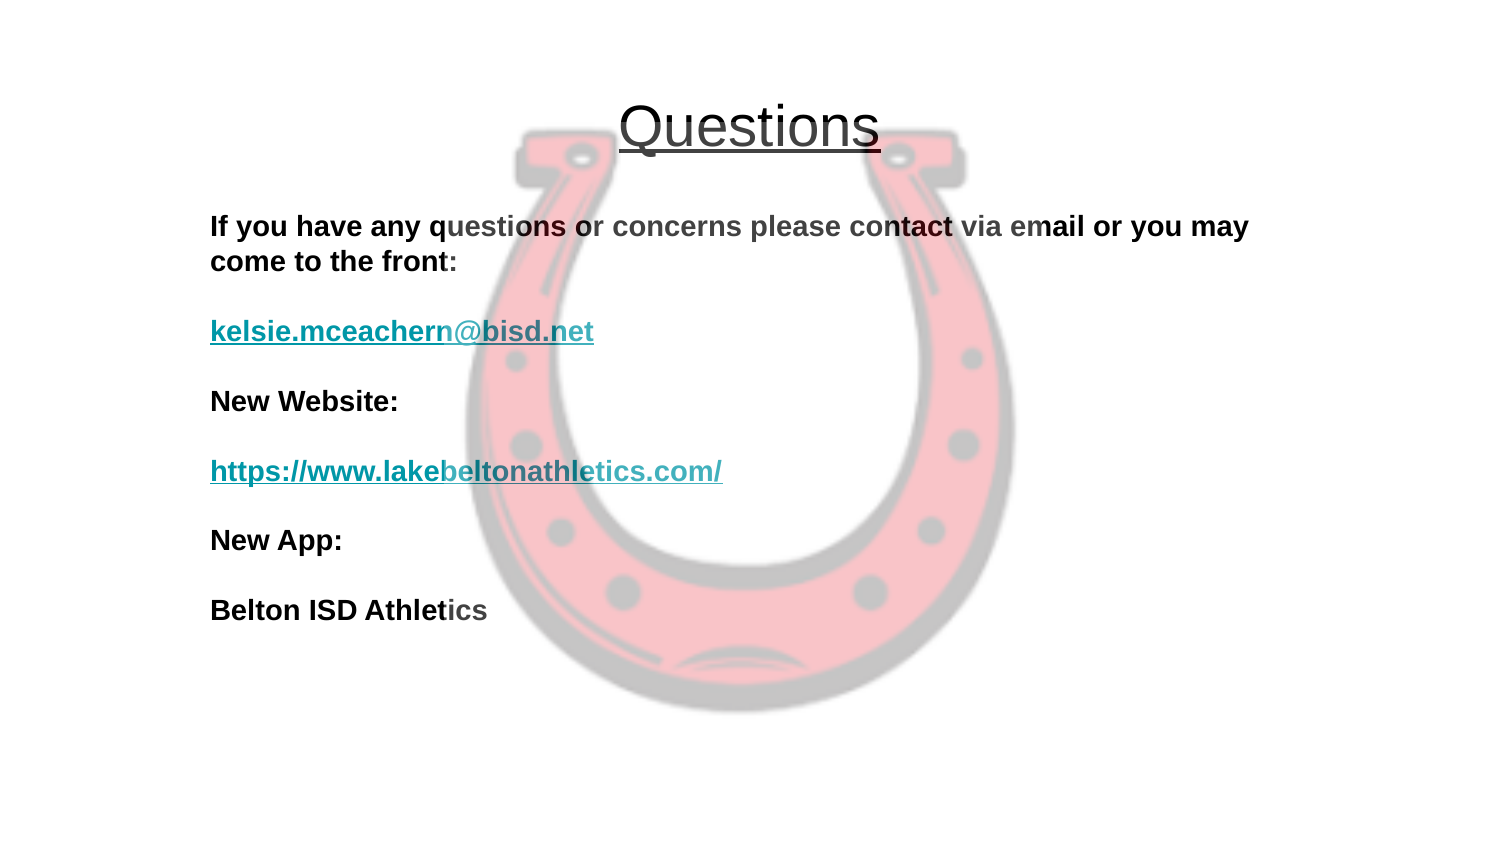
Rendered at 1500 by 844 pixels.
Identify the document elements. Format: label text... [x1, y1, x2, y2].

list If you have any questions or concerns please contact via email or you may come to the front: kelsie.mceachern@bisd.net New Website: https://www.lakebeltonathletics.com/ New App: Belton ISD Athletics [195, 192, 1287, 753]
picture [444, 122, 1042, 729]
title Questions [51, 72, 1449, 167]
